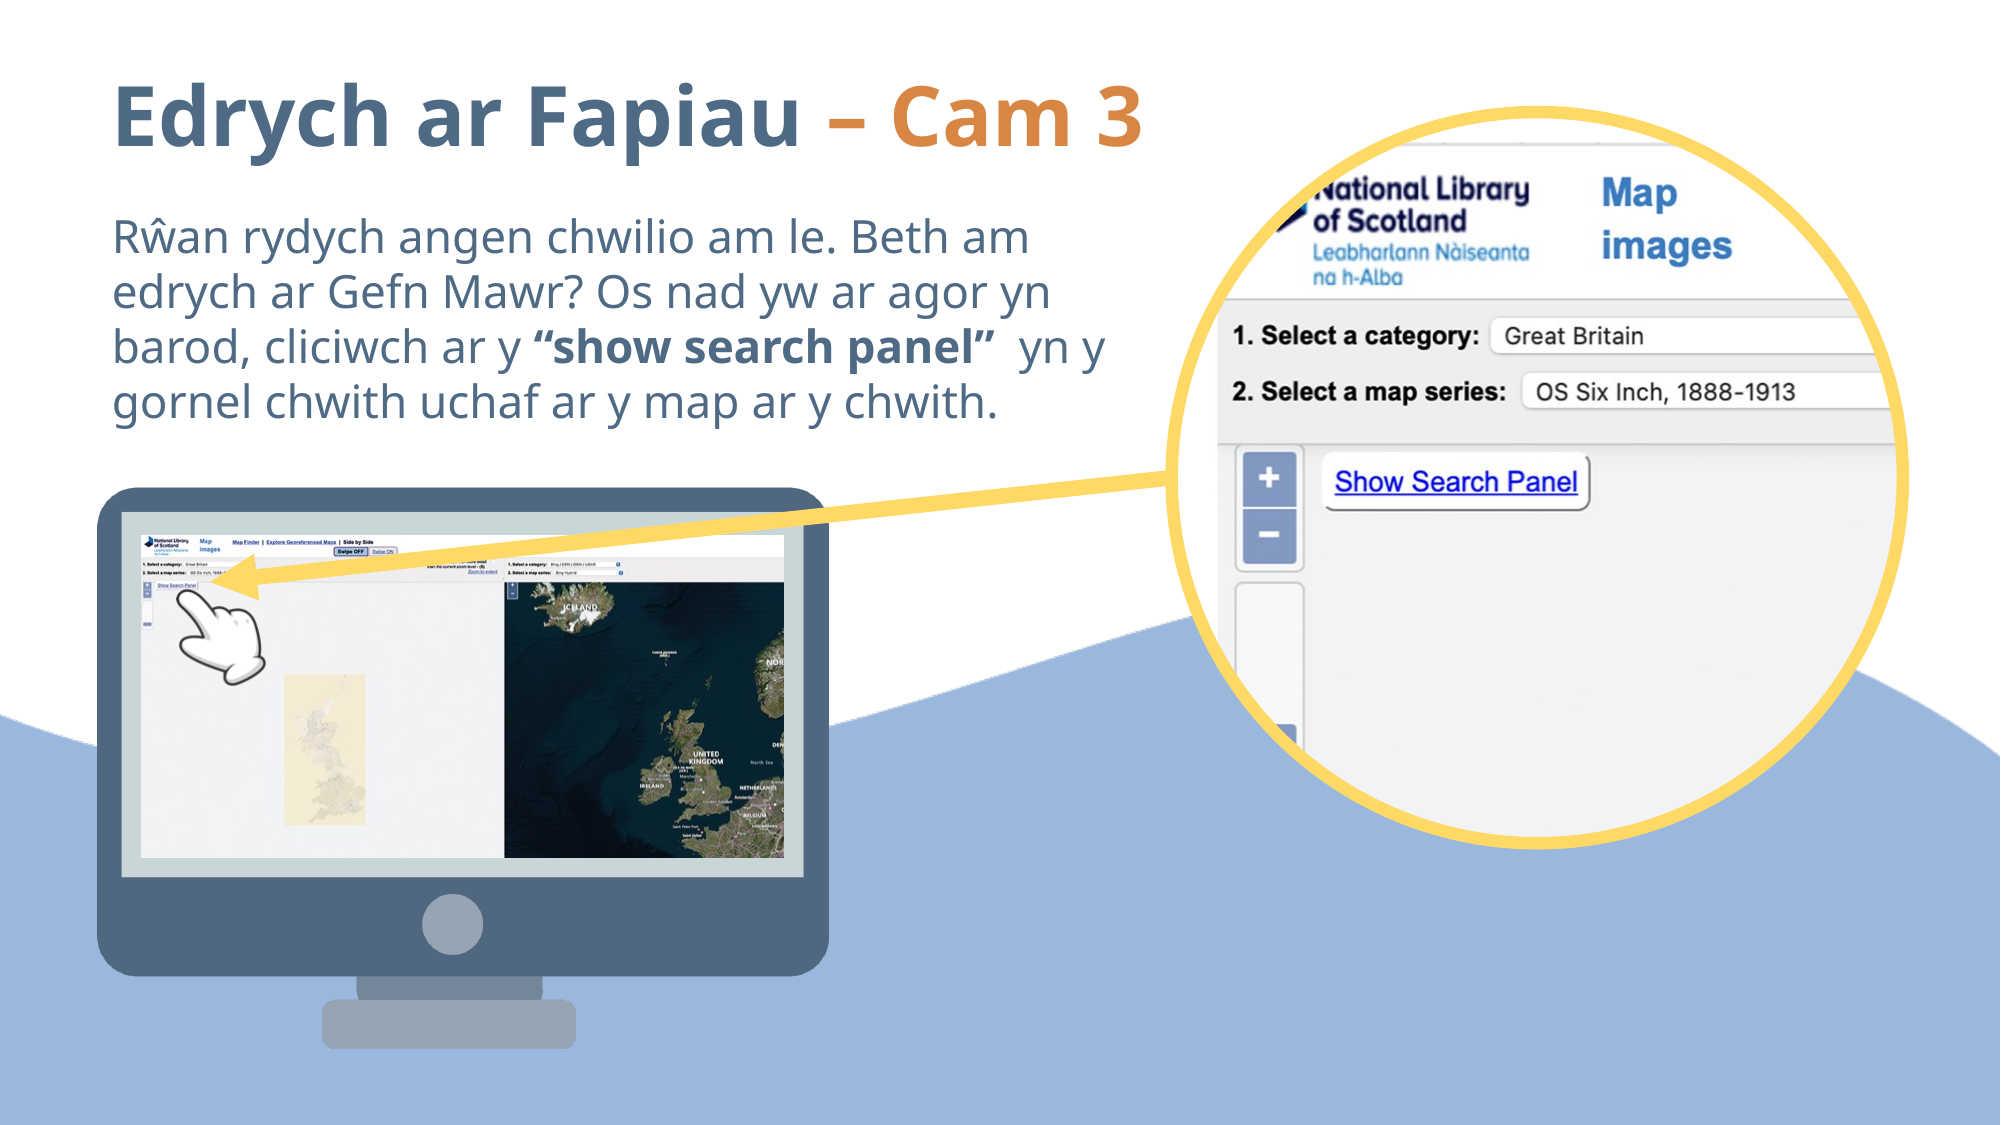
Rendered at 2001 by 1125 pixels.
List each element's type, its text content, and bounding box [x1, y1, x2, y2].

text_box Rŵan rydych angen chwilio am le. Beth am edrych ar Gefn Mawr? Os nad yw ar agor yn barod, cliciwch ar y “show search panel” yn y gornel chwith uchaf ar y map ar y chwith. [97, 200, 209, 487]
picture [0, 487, 2000, 1125]
text_box Edrych ar Fapiau – Cam 3 [97, 56, 1926, 171]
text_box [209, 111, 1903, 844]
